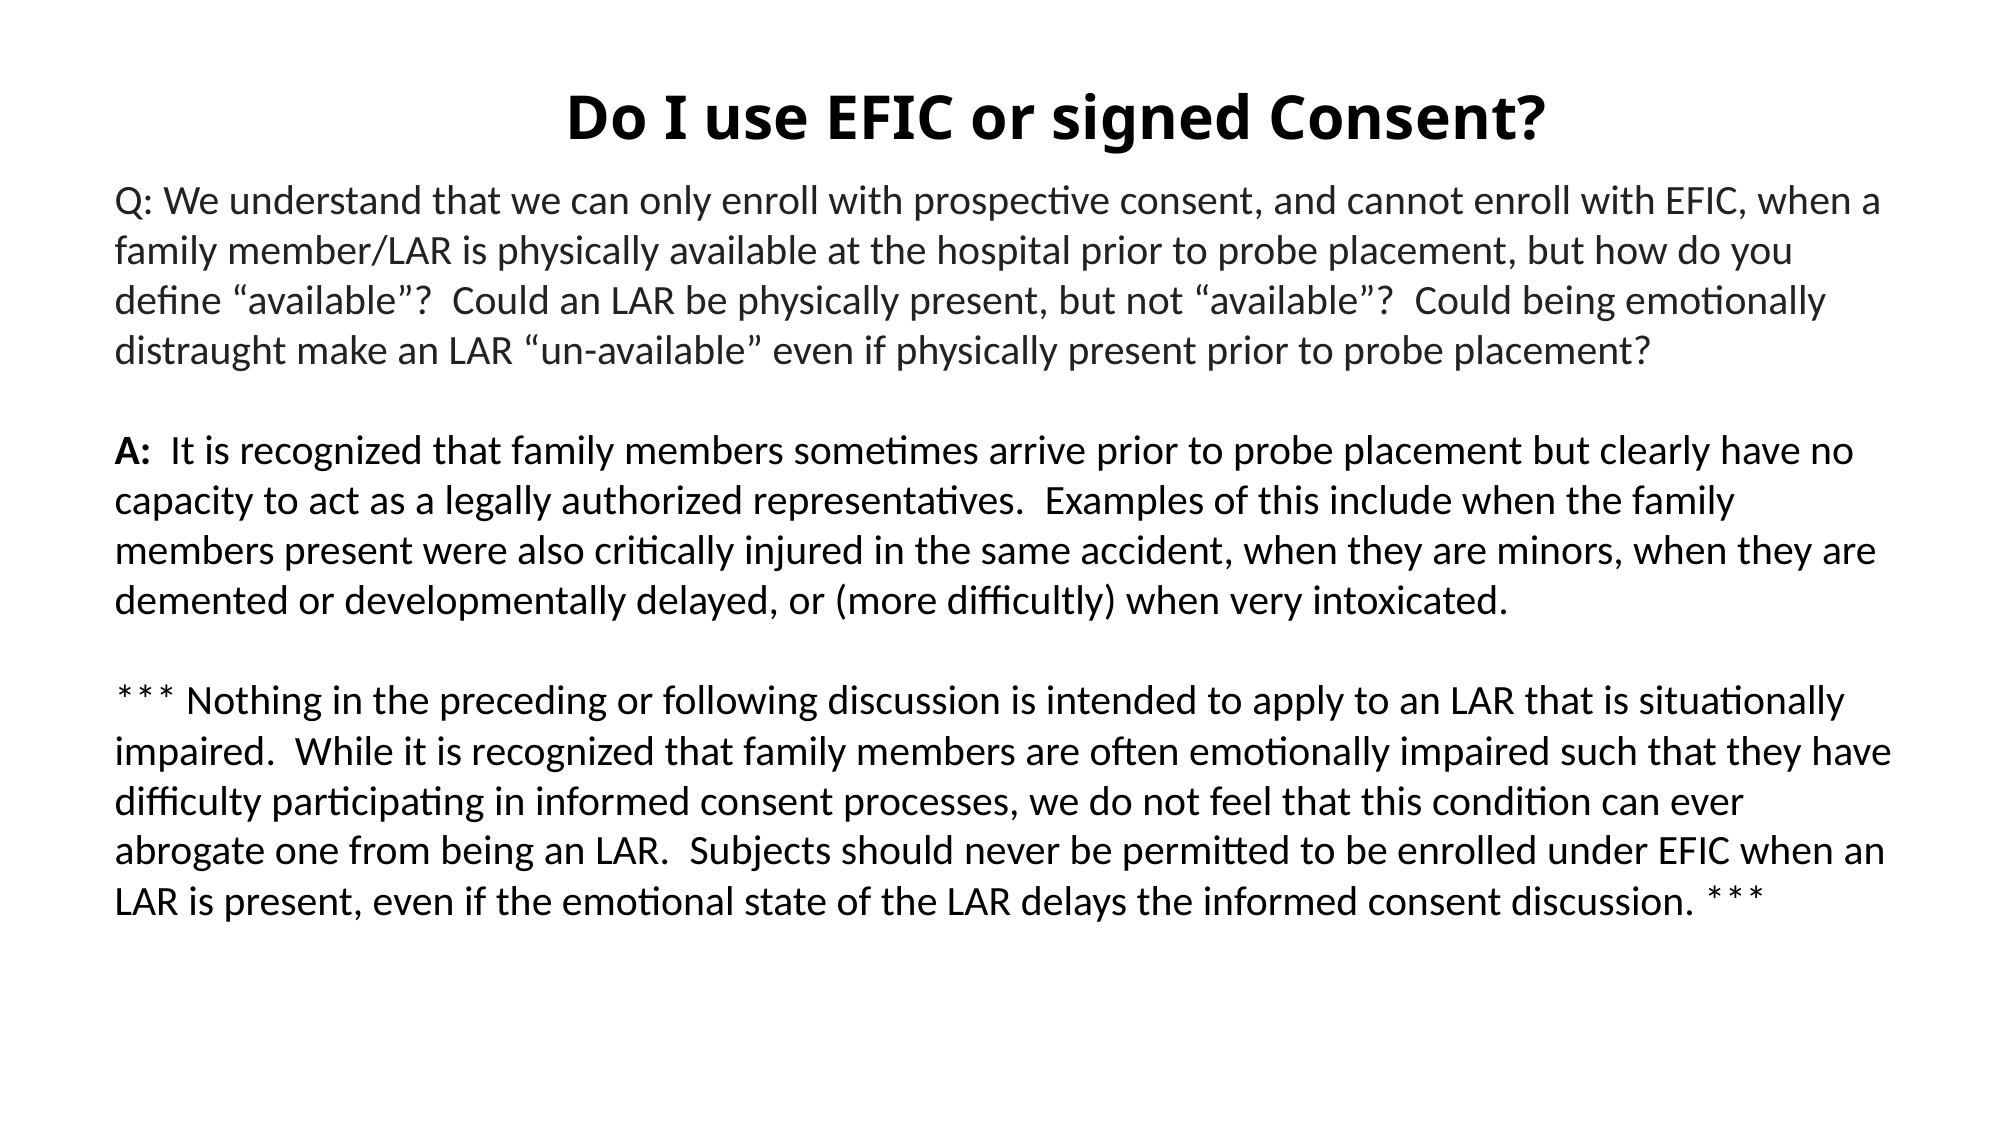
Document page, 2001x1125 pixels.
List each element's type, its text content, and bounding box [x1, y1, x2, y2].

title Do I use EFIC or signed Consent? [137, 59, 1863, 165]
text_box Q: We understand that we can only enroll with prospective consent, and cannot enroll with EFIC, when a family member/LAR is physically available at the hospital prior to probe placement, but how do you define “available”? Could an LAR be physically present, but not “available”? Could being emotionally distraught make an LAR “un-available” even if physically present prior to probe placement? A: It is recognized that family members sometimes arrive prior to probe placement but clearly have no capacity to act as a legally authorized representatives. Examples of this include when the family members present were also critically injured in the same accident, when they are minors, when they are demented or developmentally delayed, or (more difficultly) when very intoxicated. *** Nothing in the preceding or following discussion is intended to apply to an LAR that is situationally impaired. While it is recognized that family members are often emotionally impaired such that they have difficulty participating in informed consent processes, we do not feel that this condition can ever abrogate one from being an LAR. Subjects should never be permitted to be enrolled under EFIC when an LAR is present, even if the emotional state of the LAR delays the informed consent discussion. *** [99, 165, 1919, 1066]
